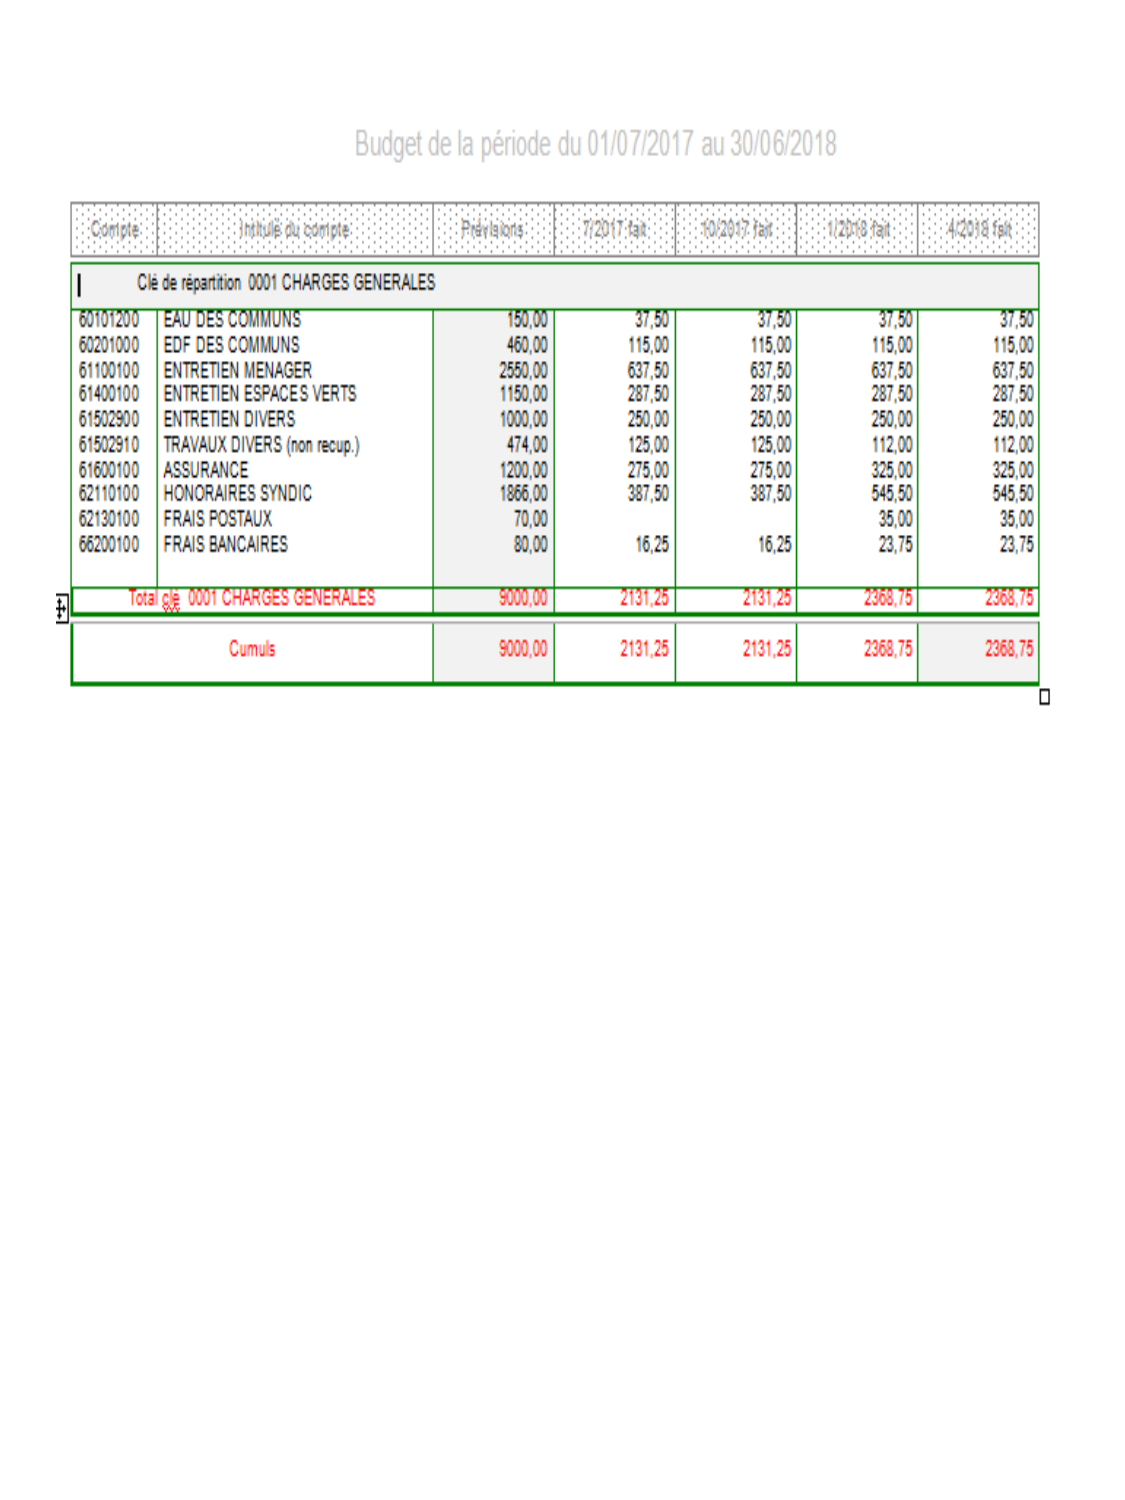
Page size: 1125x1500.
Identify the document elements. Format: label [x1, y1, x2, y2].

list [56, 112, 1069, 738]
